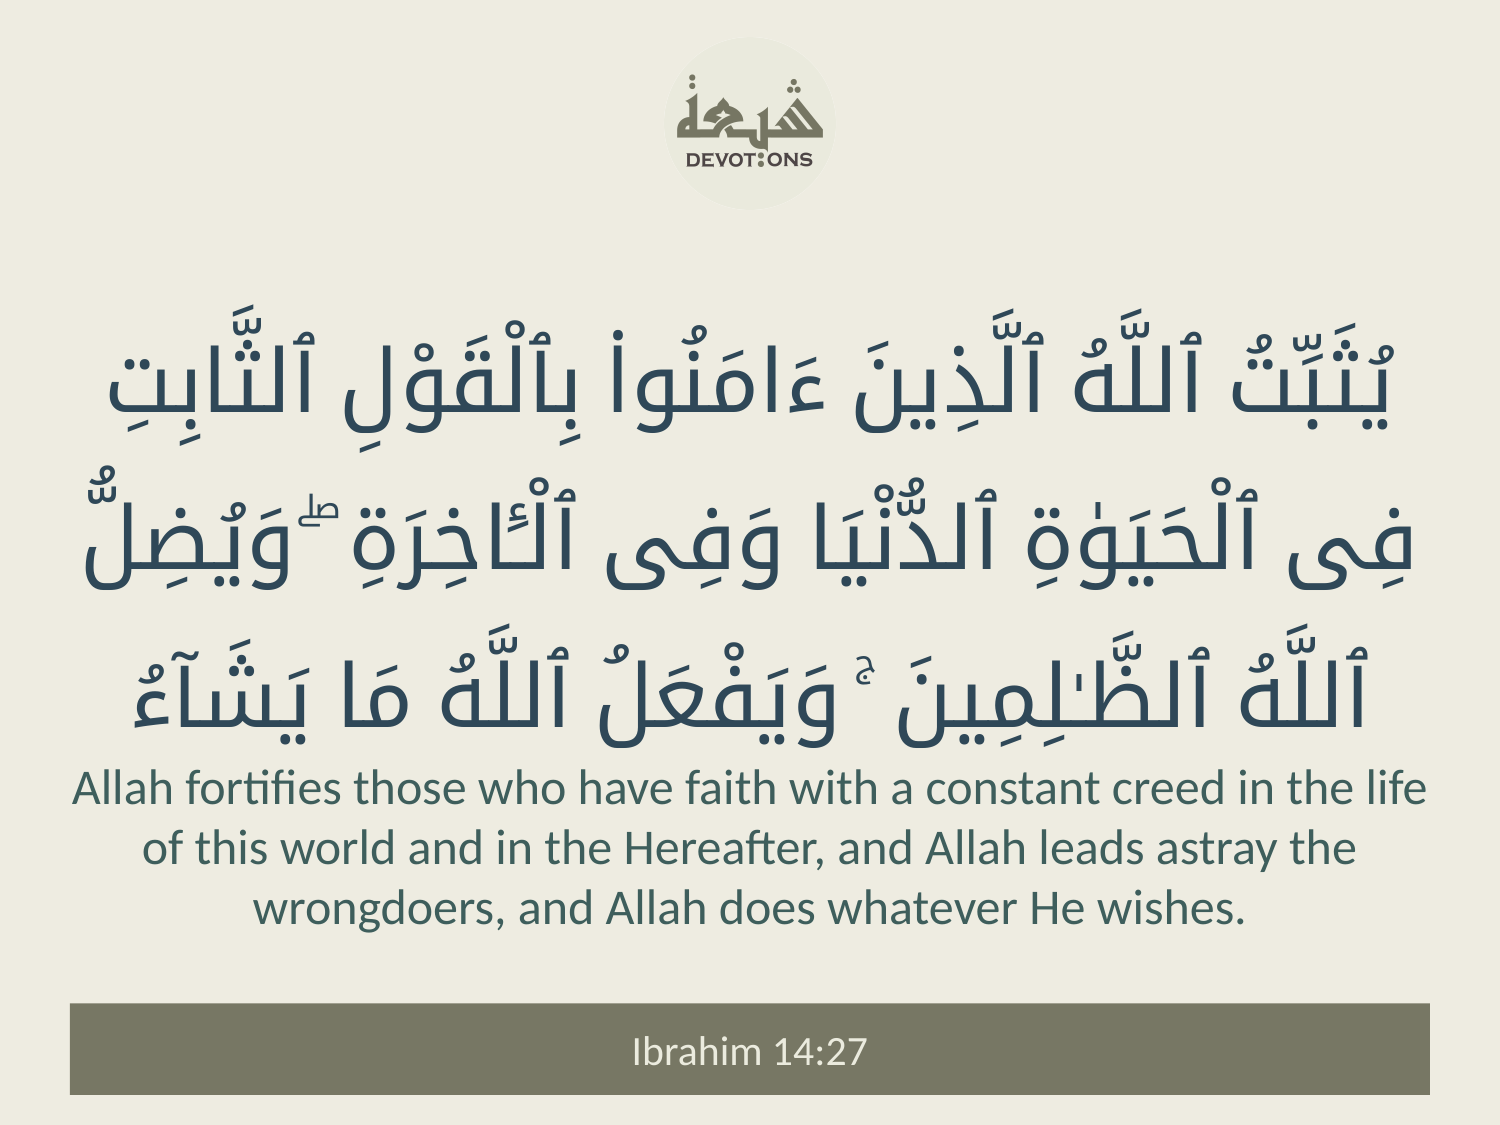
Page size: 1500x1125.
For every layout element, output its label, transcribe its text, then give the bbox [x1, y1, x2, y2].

list Ibrahim 14:27 [69, 1003, 1430, 1095]
picture [656, 29, 844, 203]
list يُثَبِّتُ ٱللَّهُ ٱلَّذِينَ ءَامَنُوا۟ بِٱلْقَوْلِ ٱلثَّابِتِ فِى ٱلْحَيَوٰةِ ٱلدُّنْيَا وَفِى ٱلْـَٔاخِرَةِ ۖ وَيُضِلُّ ٱللَّهُ ٱلظَّـٰلِمِينَ ۚ وَيَفْعَلُ ٱللَّهُ مَا يَشَآءُ Allah fortifies those who have faith with a constant creed in the life of this world and in the Hereafter, and Allah leads astray the wrongdoers, and Allah does whatever He wishes. [69, 203, 1430, 1003]
